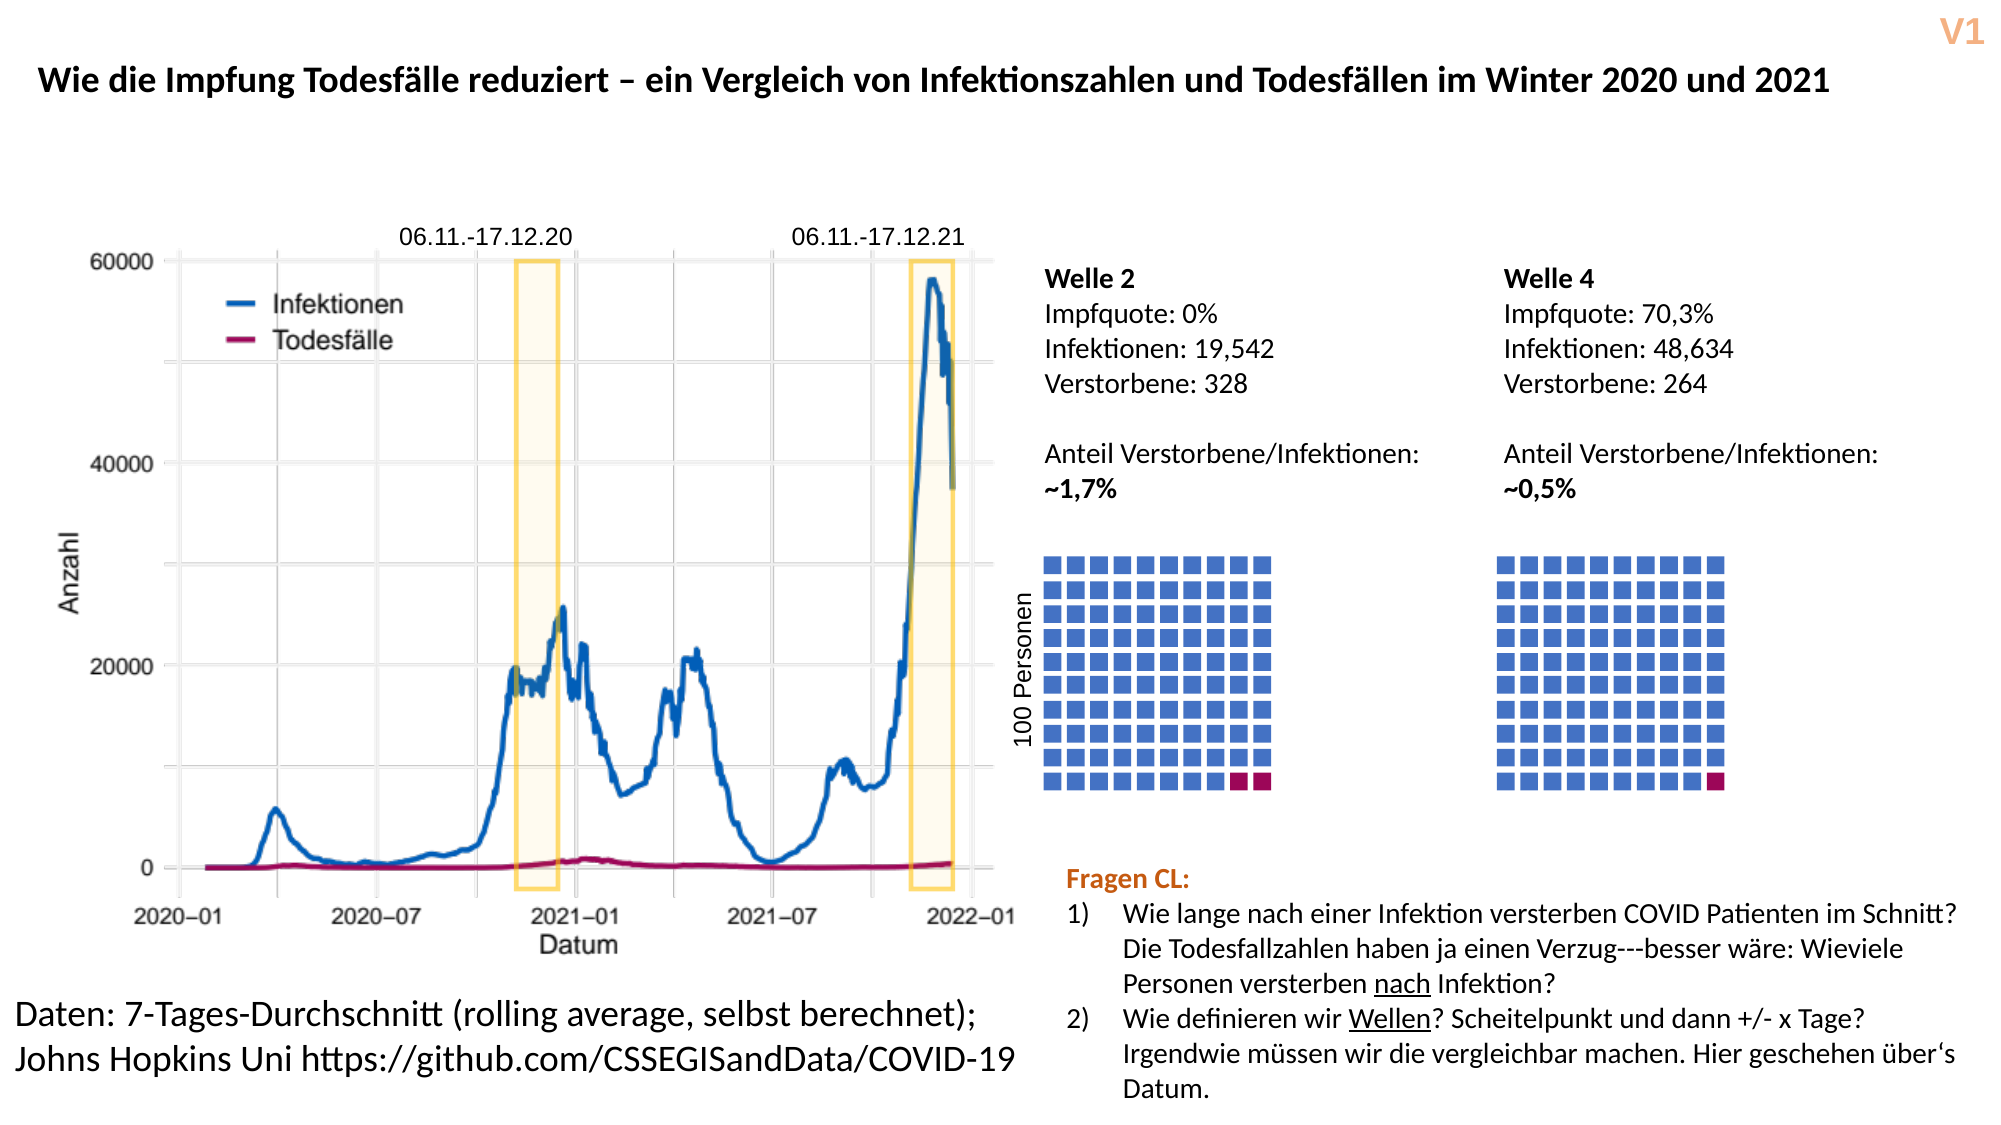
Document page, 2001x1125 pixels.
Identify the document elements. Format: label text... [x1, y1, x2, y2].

text_box [1089, 772, 1109, 791]
text_box [1543, 772, 1562, 791]
text_box [1229, 772, 1249, 791]
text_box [1043, 700, 1272, 719]
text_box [1496, 748, 1725, 767]
text_box [1613, 772, 1632, 791]
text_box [1496, 724, 1725, 743]
text_box [1659, 772, 1679, 791]
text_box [0, 191, 1050, 1017]
text_box [1519, 772, 1539, 791]
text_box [1043, 581, 1272, 600]
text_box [1043, 556, 1272, 575]
text_box [1566, 772, 1586, 791]
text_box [1496, 653, 1725, 671]
text_box [1182, 772, 1202, 791]
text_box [1496, 700, 1725, 719]
text_box [1136, 772, 1156, 791]
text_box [1043, 724, 1272, 743]
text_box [1043, 653, 1272, 671]
text_box [1113, 772, 1132, 791]
text_box Wie die Impfung Todesfälle reduziert – ein Vergleich von Infektionszahlen und Todesfällen im Winter 2020 und 2021 [22, 47, 1977, 108]
text_box Daten: 7-Tages-Durchschnitt (rolling average, selbst berechnet); Johns Hopkins Uni https://github.com/CSSEGISandData/COVID-19 [0, 981, 1051, 1087]
text_box [1050, 772, 1062, 791]
text_box [1636, 772, 1656, 791]
text_box [1159, 772, 1179, 791]
text_box [1206, 772, 1225, 791]
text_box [1496, 629, 1725, 647]
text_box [1043, 748, 1272, 767]
text_box Welle 4 Impfquote: 70,3% Infektionen: 48,634 Verstorbene: 264 Anteil Verstorbene/Infektionen: ~0,5% [1489, 251, 1954, 512]
text_box [1252, 772, 1272, 791]
text_box [1589, 772, 1609, 791]
text_box Welle 2 Impfquote: 0% Infektionen: 19,542 Verstorbene: 328 Anteil Verstorbene/Infektionen: ~1,7% [1050, 251, 1489, 512]
text_box [1496, 772, 1516, 791]
text_box V1 [1800, 0, 2000, 60]
text_box [1706, 772, 1726, 791]
text_box [1066, 772, 1086, 791]
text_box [1496, 556, 1725, 575]
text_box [1043, 629, 1272, 647]
text_box [1682, 772, 1702, 791]
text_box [1043, 605, 1272, 624]
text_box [1496, 581, 1725, 600]
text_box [1043, 675, 1272, 694]
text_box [1496, 605, 1725, 624]
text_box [1496, 675, 1725, 694]
text_box Fragen CL: Wie lange nach einer Infektion versterben COVID Patienten im Schnitt? Die Todesfallzahlen haben ja einen Verzug---besser wäre: Wieviele Personen versterben nach Infektion? Wie definieren wir Wellen? Scheitelpunkt und dann +/- x Tage? Irgendwie müssen wir die vergleichbar machen. Hier geschehen über‘s Datum. [1051, 851, 2000, 1112]
